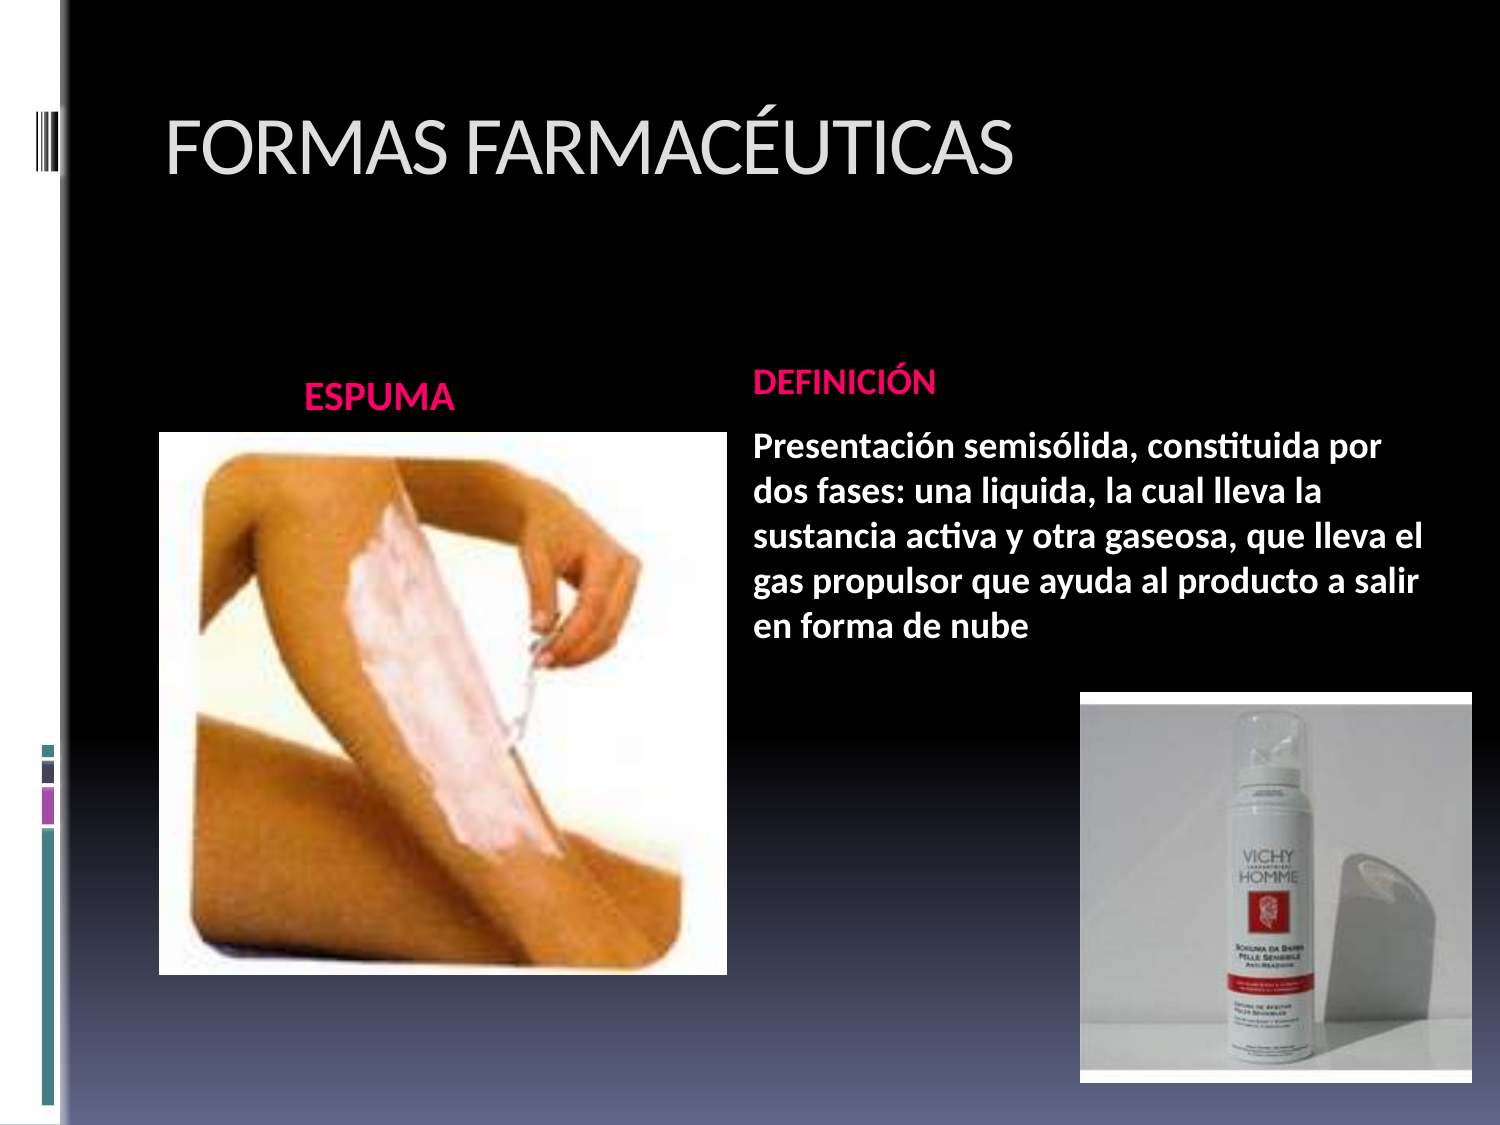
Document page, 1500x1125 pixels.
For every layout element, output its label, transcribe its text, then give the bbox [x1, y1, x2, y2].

title FORMAS FARMACÉUTICAS [150, 83, 1425, 234]
picture [158, 432, 727, 975]
picture [1080, 691, 1472, 1084]
text_box ESPUMA [289, 361, 514, 424]
text_box DEFINICIÓN Presentación semisólida, constituida por dos fases: una liquida, la cual lleva la sustancia activa y otra gaseosa, que lleva el gas propulsor que ayuda al producto a salir en forma de nube [738, 349, 1447, 654]
